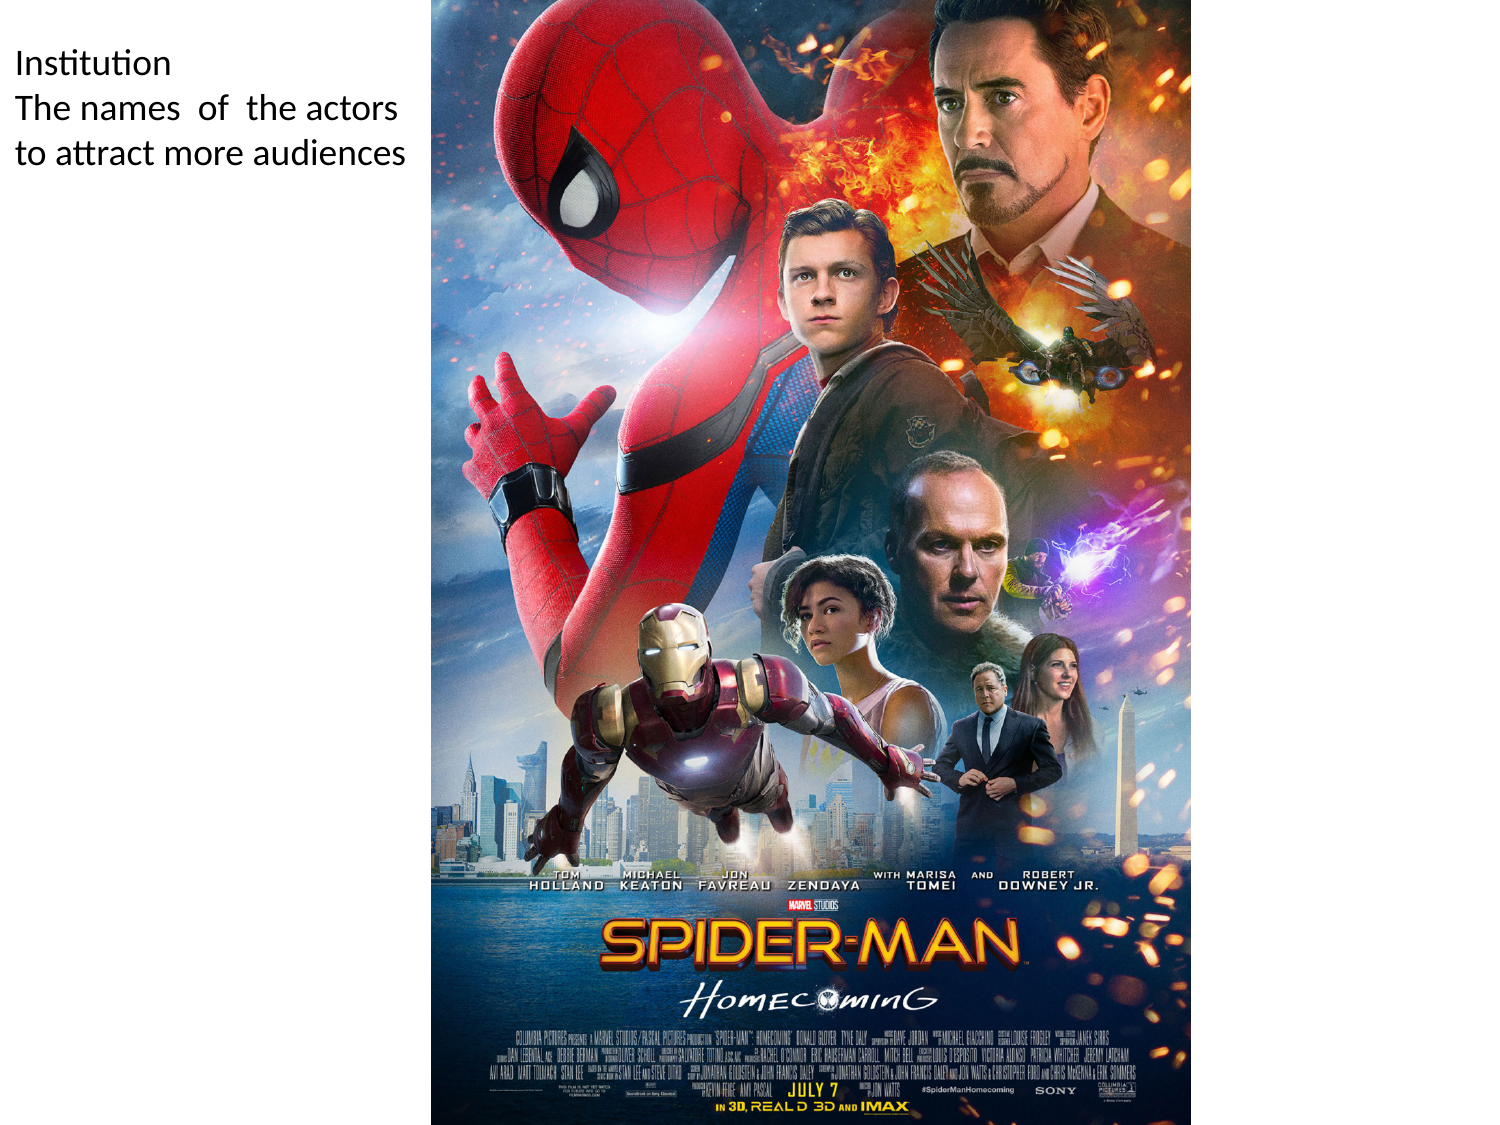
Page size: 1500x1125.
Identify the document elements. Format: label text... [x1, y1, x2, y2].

text_box Institution The names of the actors to attract more audiences [0, 30, 425, 271]
picture [430, 0, 1191, 1125]
